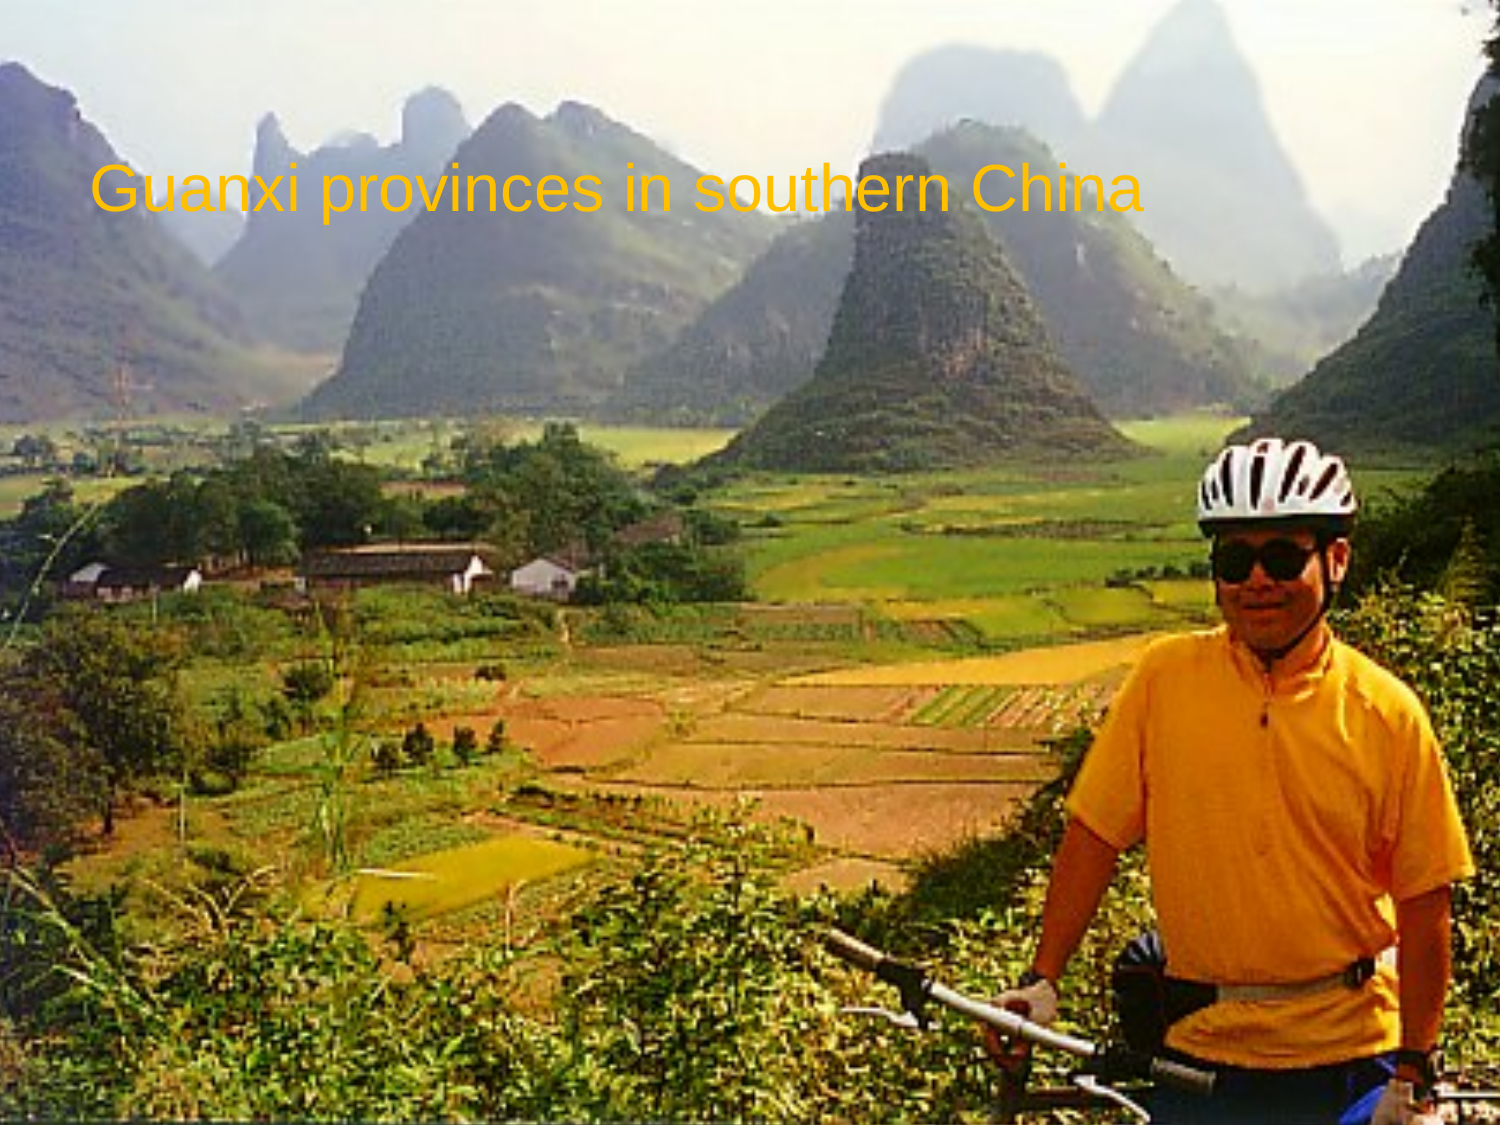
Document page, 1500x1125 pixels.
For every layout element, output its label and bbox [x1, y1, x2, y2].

list [0, 0, 1500, 1125]
